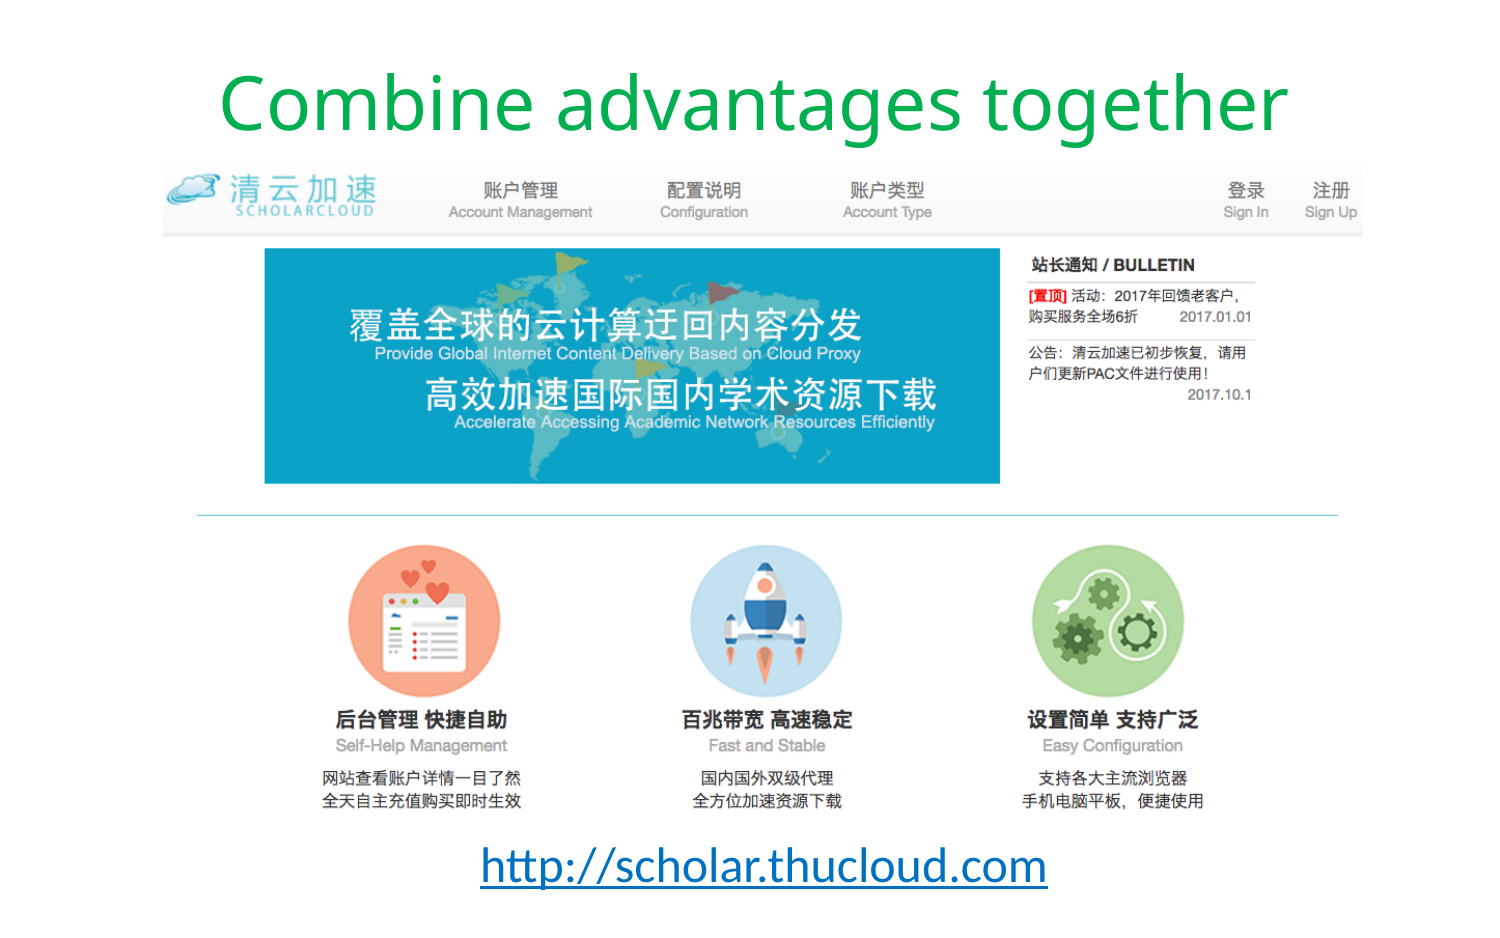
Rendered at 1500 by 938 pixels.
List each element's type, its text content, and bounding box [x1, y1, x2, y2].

title Combine advantages together [173, 49, 1337, 156]
text_box http://scholar.thucloud.com [465, 854, 1063, 900]
picture [163, 156, 1363, 854]
